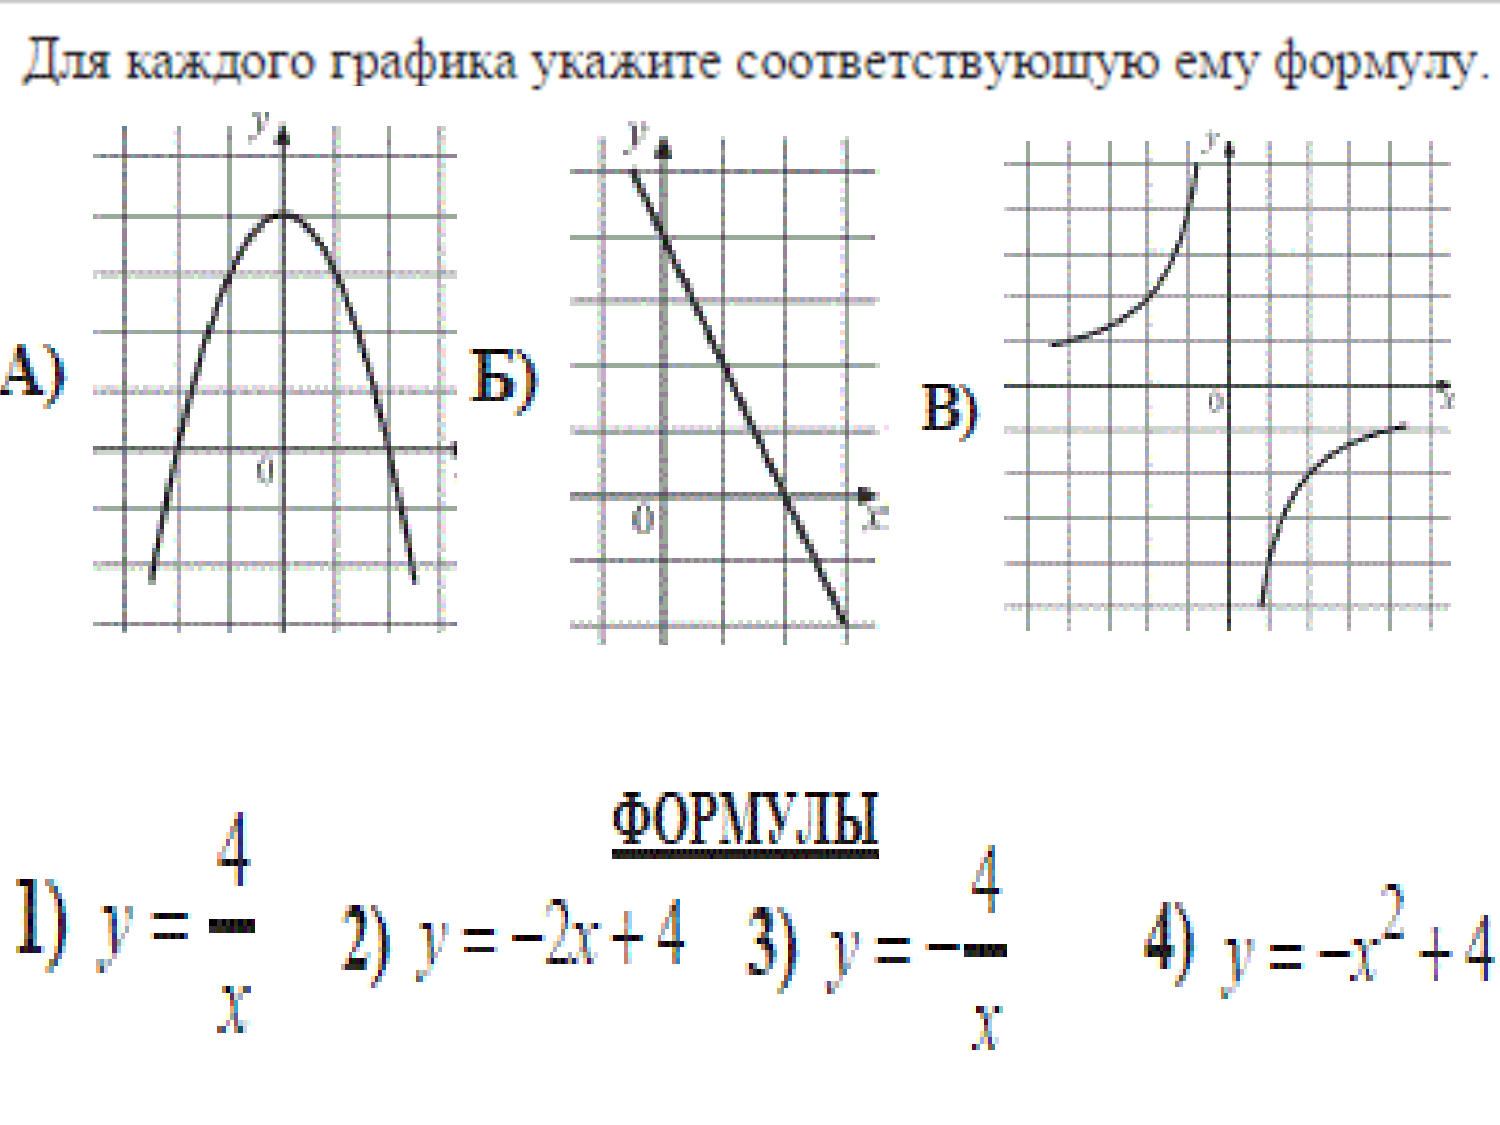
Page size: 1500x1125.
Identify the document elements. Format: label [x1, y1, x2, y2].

picture [0, 0, 1500, 645]
picture [0, 773, 282, 1122]
picture [1124, 850, 1500, 1032]
picture [321, 761, 1044, 1055]
